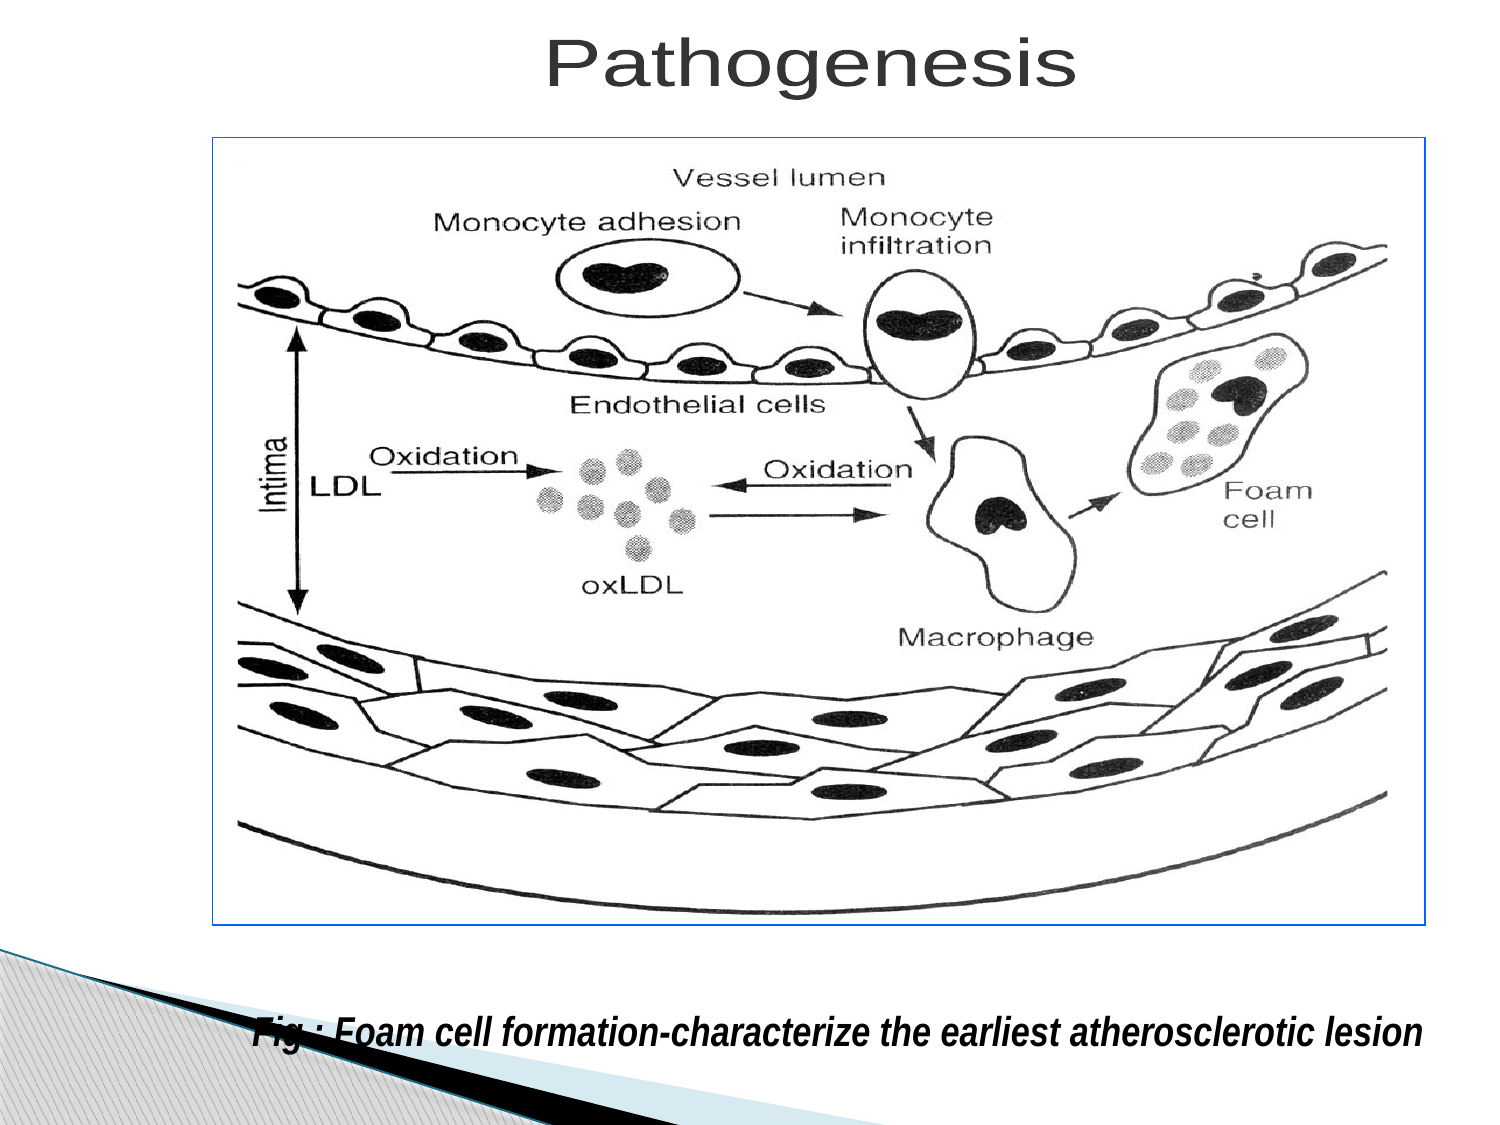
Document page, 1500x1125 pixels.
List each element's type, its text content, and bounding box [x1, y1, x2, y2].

text_box [343, 1063, 542, 1125]
text_box [212, 137, 1425, 925]
picture [237, 149, 1388, 926]
text_box Fig : Foam cell formation-characterize the earliest atherosclerotic lesion [237, 997, 1440, 1063]
text_box [0, 953, 237, 1030]
